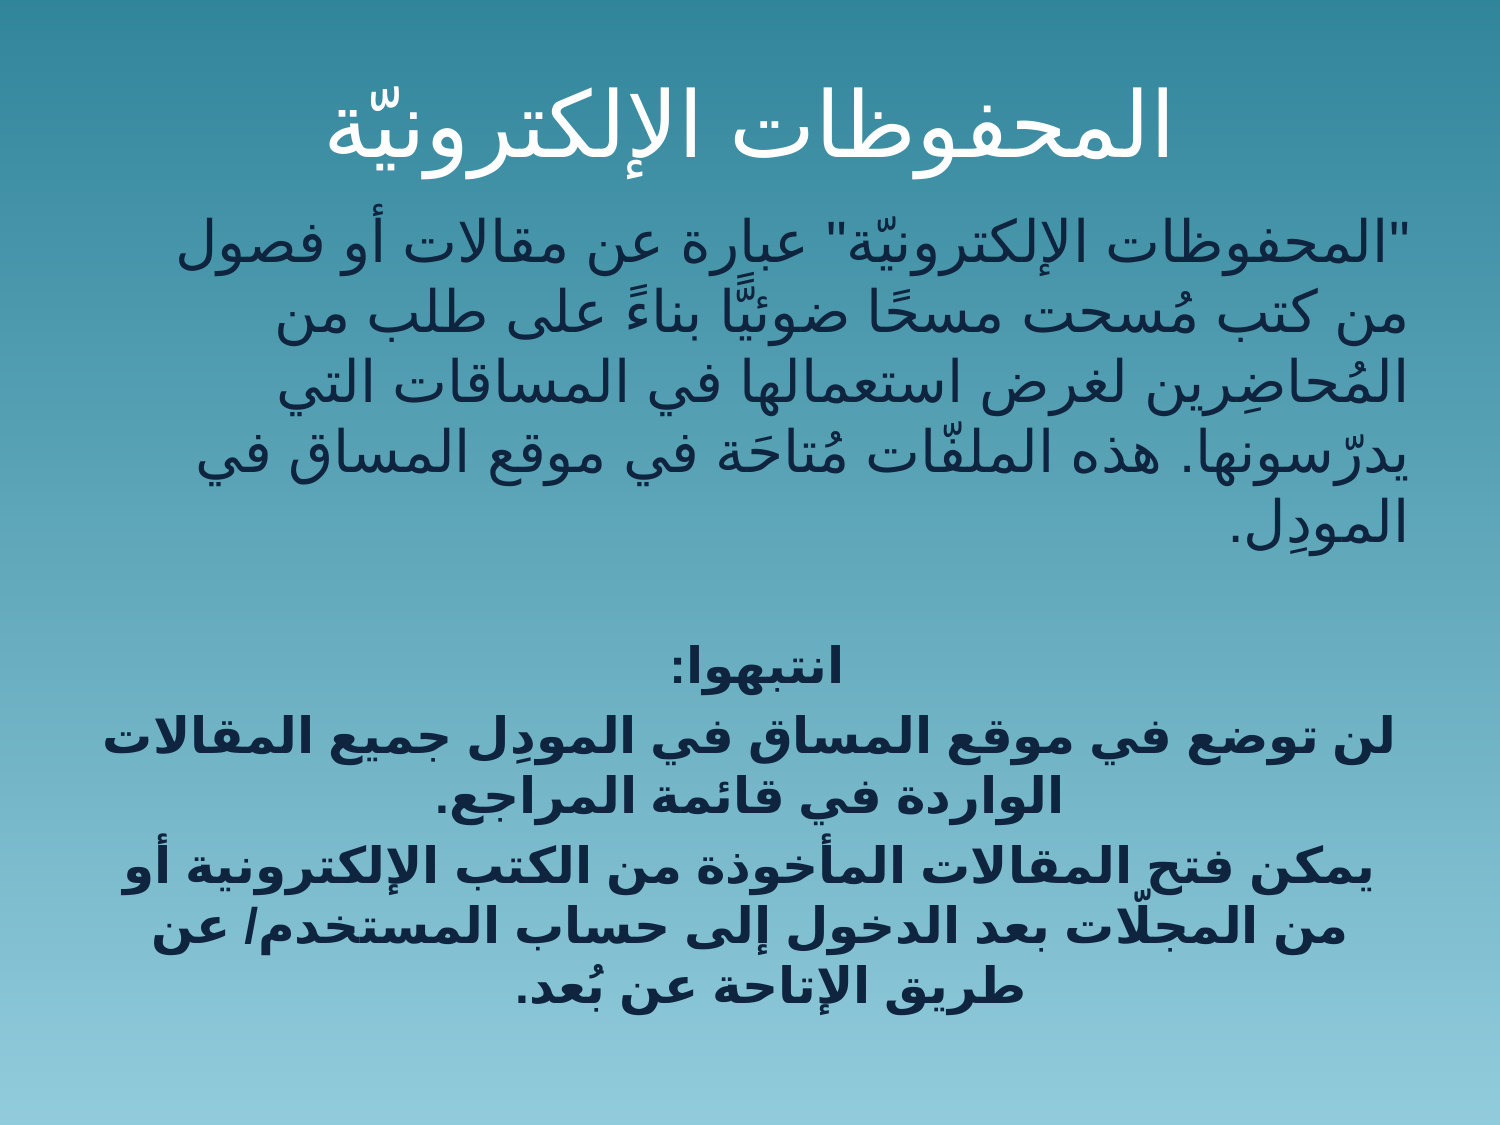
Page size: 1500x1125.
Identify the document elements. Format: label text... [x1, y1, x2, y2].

list "المحفوظات الإلكترونيّة" عبارة عن مقالات أو فصول من كتب مُسحت مسحًا ضوئيًّا بناءً على طلب من المُحاضِرين لغرض استعمالها في المساقات التي يدرّسونها. هذه الملفّات مُتاحَة في موقع المساق في المودِل. انتبهوا: لن توضع في موقع المساق في المودِل جميع المقالات الواردة في قائمة المراجع. يمكن فتح المقالات المأخوذة من الكتب الإلكترونية أو من المجلّات بعد الدخول إلى حساب المستخدم/ عن طريق الإتاحة عن بُعد. [75, 196, 1425, 1125]
title المحفوظات الإلكترونيّة [75, 45, 1425, 196]
